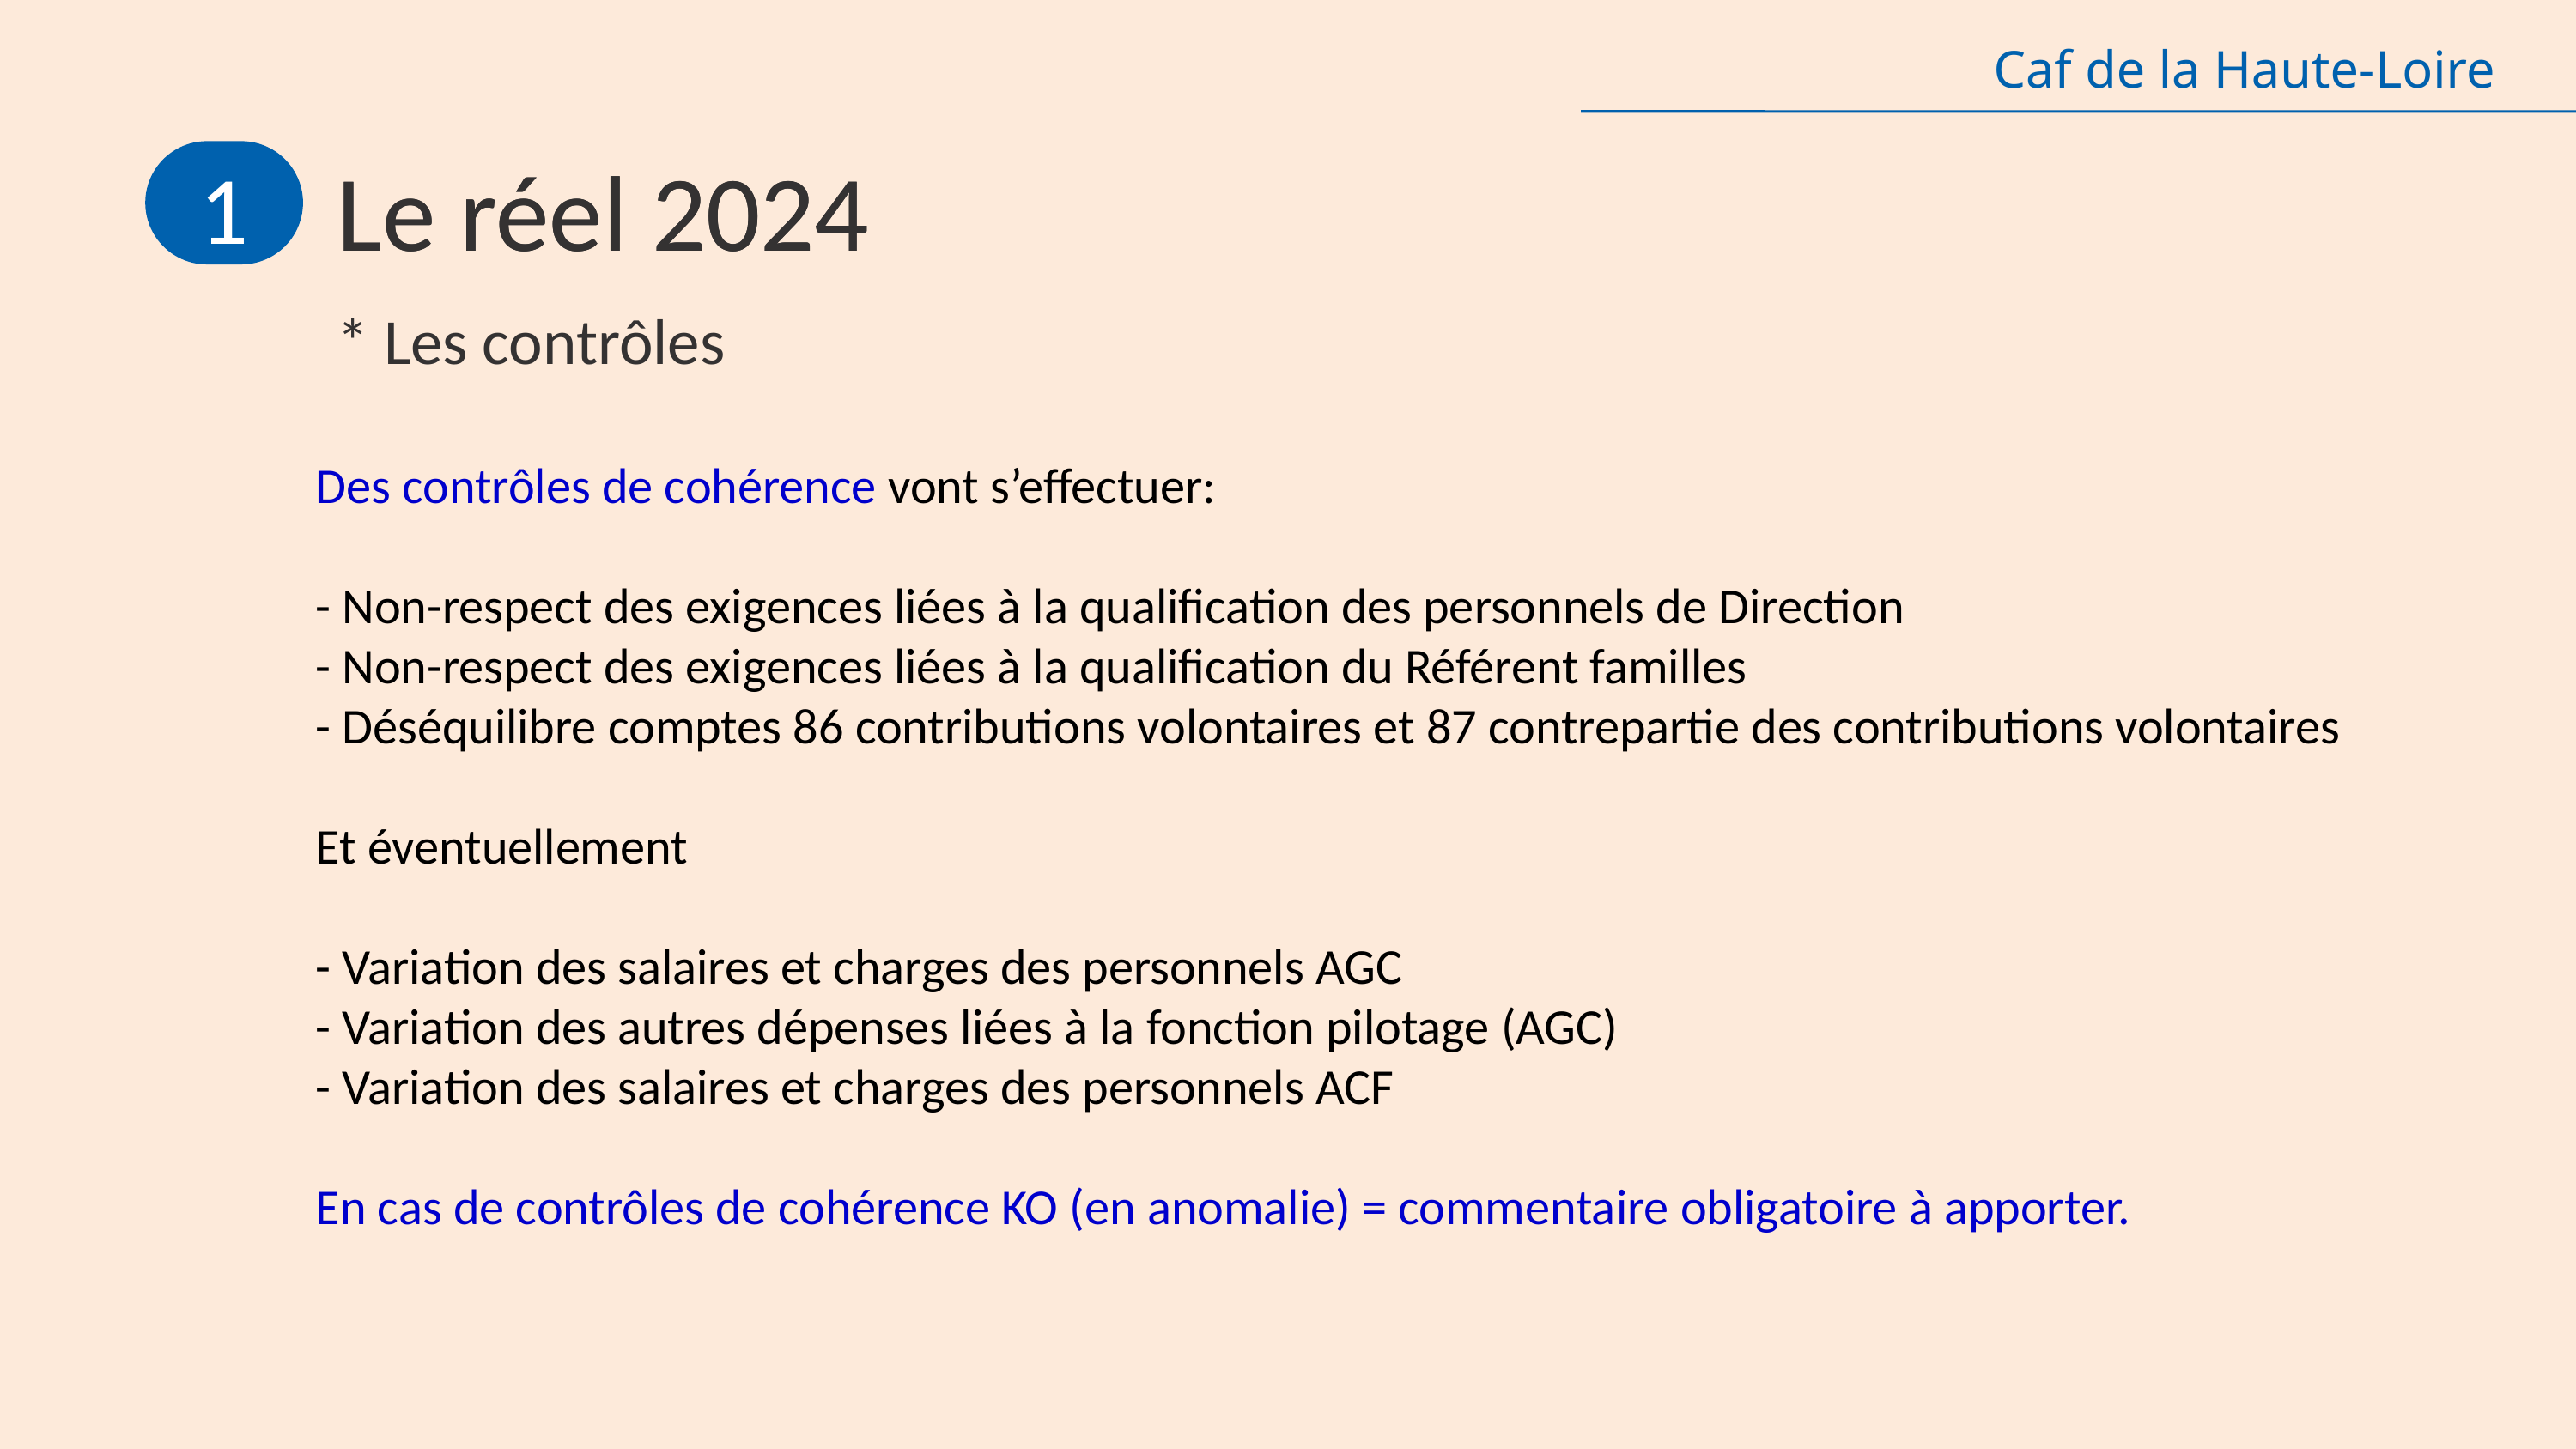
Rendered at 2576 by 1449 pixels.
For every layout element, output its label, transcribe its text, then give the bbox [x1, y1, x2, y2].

text_box Le réel 2024 * Les contrôles [337, 167, 1547, 378]
text_box Des contrôles de cohérence vont s’effectuer: - Non-respect des exigences liées à la qualification des personnels de Direction - Non-respect des exigences liées à la qualification du Référent familles - Déséquilibre comptes 86 contributions volontaires et 87 contrepartie des contributions volontaires Et éventuellement - Variation des salaires et charges des personnels AGC - Variation des autres dépenses liées à la fonction pilotage (AGC) - Variation des salaires et charges des personnels ACF En cas de contrôles de cohérence KO (en anomalie) = commentaire obligatoire à apporter. [302, 447, 2468, 1327]
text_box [144, 141, 304, 265]
